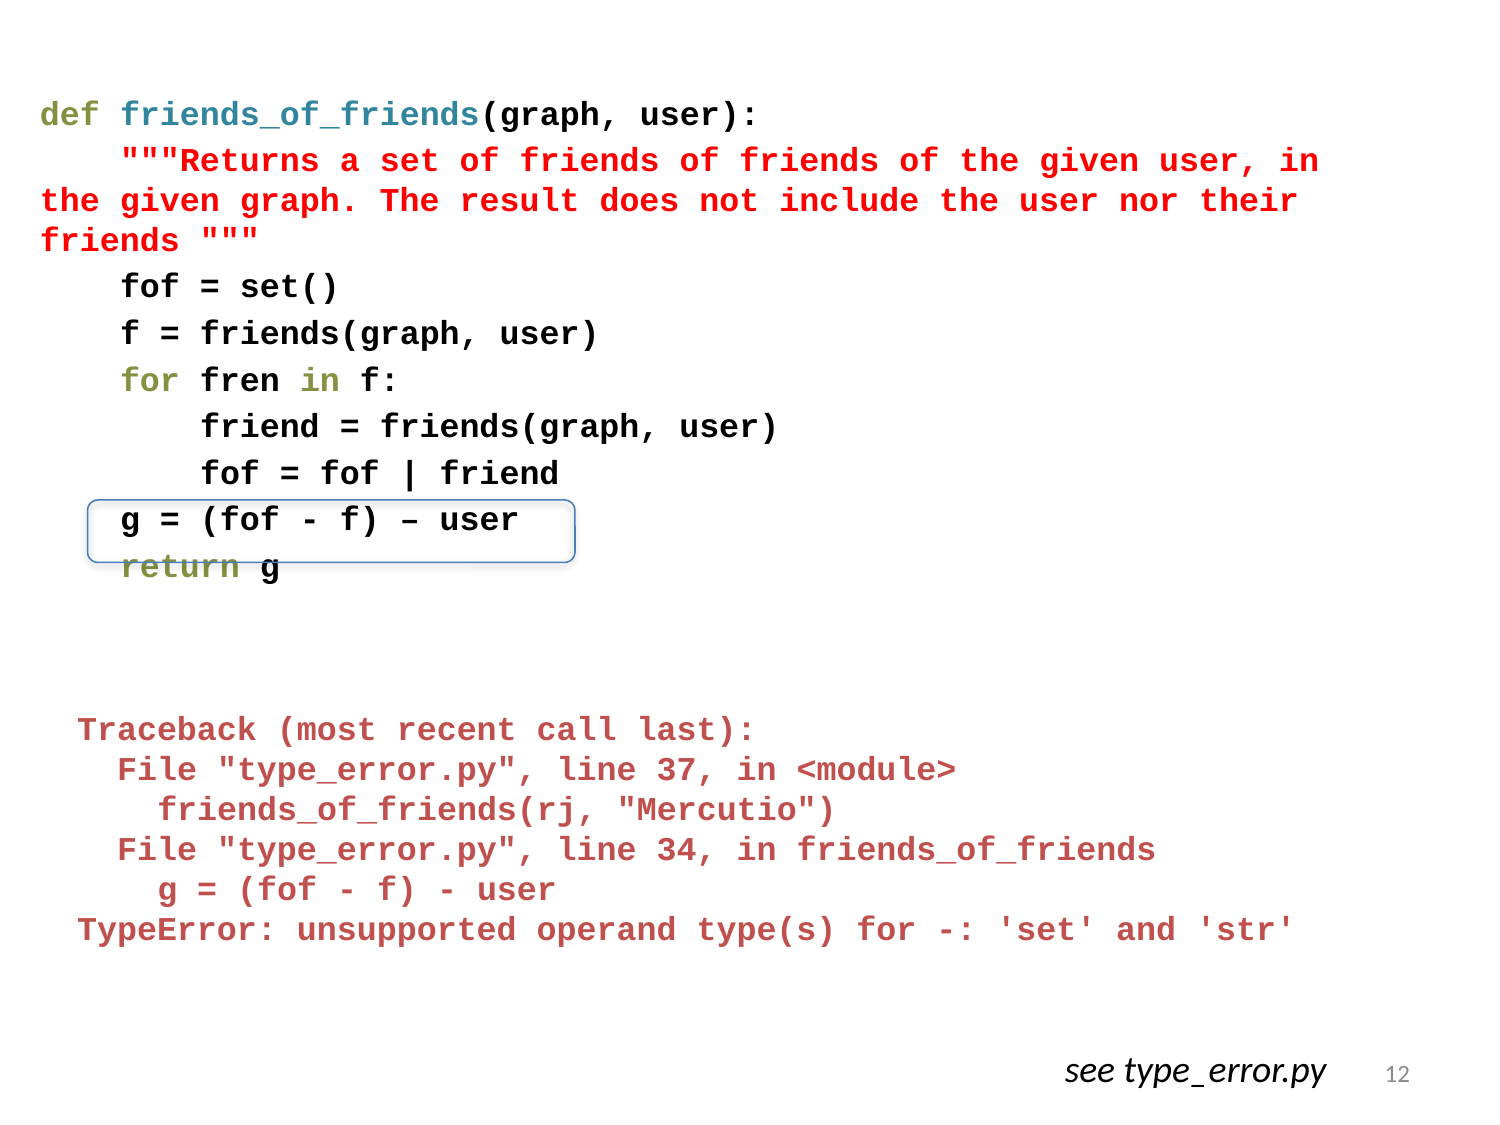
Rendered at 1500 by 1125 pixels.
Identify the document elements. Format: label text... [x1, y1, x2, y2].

slide_number 12 [1074, 1042, 1425, 1103]
text_box [86, 499, 576, 564]
text_box see type_error.py [1049, 1037, 1488, 1098]
text_box Traceback (most recent call last): File "type_error.py", line 37, in <module> friends_of_friends(rj, "Mercutio") File "type_error.py", line 34, in friends_of_friends g = (fof - f) - user TypeError: unsupported operand type(s) for -: 'set' and 'str' [62, 699, 1500, 955]
list def friends_of_friends(graph, user): """Returns a set of friends of friends of the given user, in the given graph. The result does not include the user nor their friends """ fof = set() f = friends(graph, user) for fren in f: friend = friends(graph, user) fof = fof | friend g = (fof - f) – user return g [24, 37, 1375, 780]
